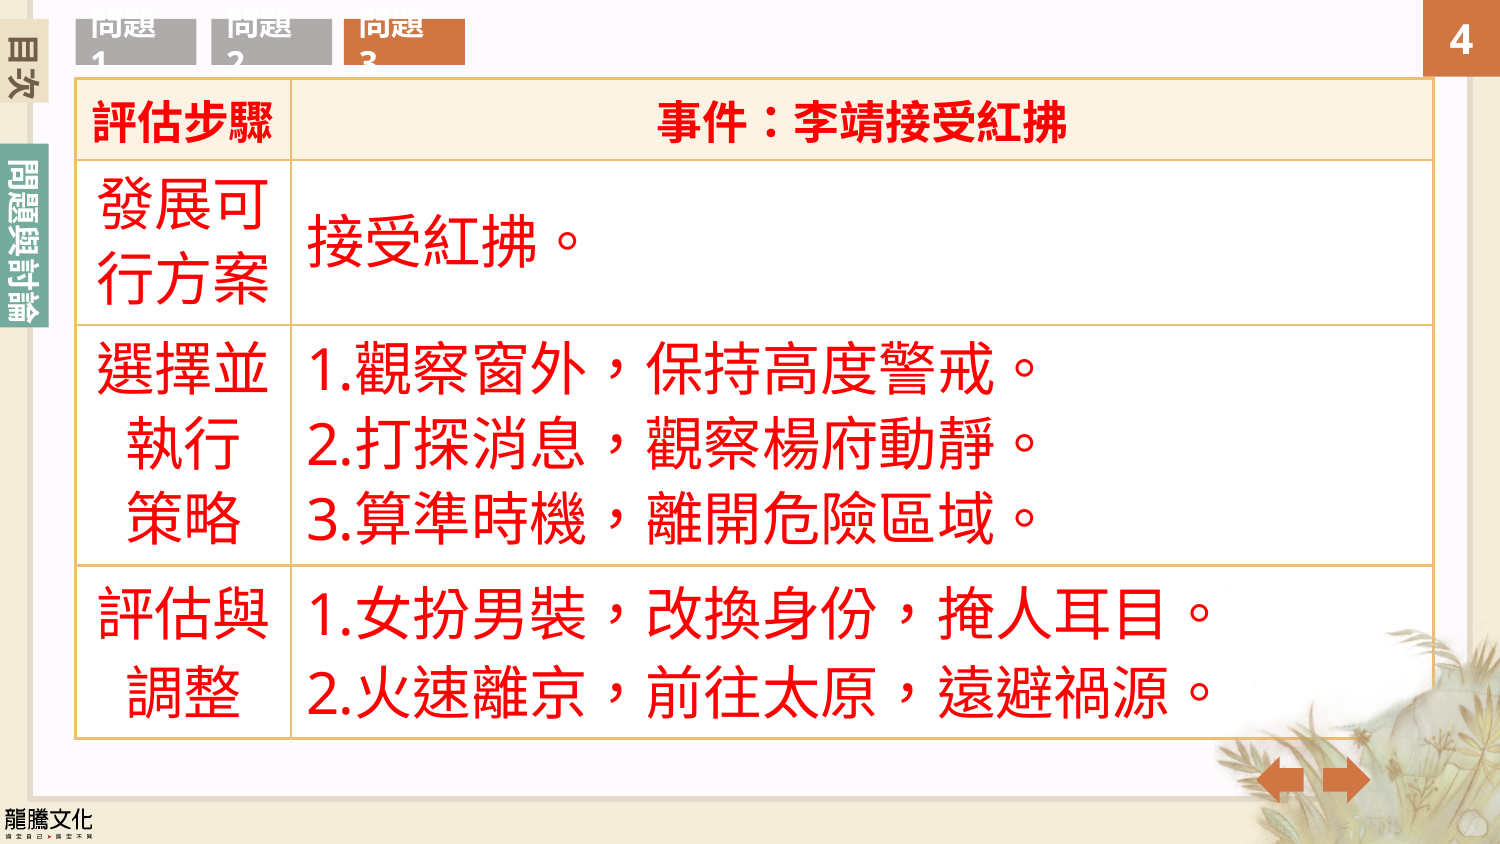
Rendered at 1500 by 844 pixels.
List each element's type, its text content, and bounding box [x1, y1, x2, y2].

text_box 問題1 [74, 18, 197, 66]
text_box 問題3 [343, 18, 466, 66]
table_cell 接受紅拂。 [292, 161, 1432, 324]
picture [5, 808, 92, 839]
table_cell 發展可行方案 [77, 161, 290, 324]
text_box 問題2 [210, 18, 333, 66]
picture [27, 0, 1500, 844]
table_cell 女扮男裝，改換身份，掩人耳目。 火速離京，前往太原，遠避禍源。 [292, 567, 1432, 737]
table_cell 選擇並執行 策略 [77, 326, 290, 564]
table_header 事件：李靖接受紅拂 [292, 80, 1432, 159]
table_cell 觀察窗外，保持高度警戒。 打探消息，觀察楊府動靜。 算準時機，離開危險區域。 [292, 326, 1432, 564]
table_header 評估步驟 [77, 80, 290, 159]
table_cell 評估與調整 [77, 567, 290, 737]
text_box 目次 [0, 18, 49, 103]
